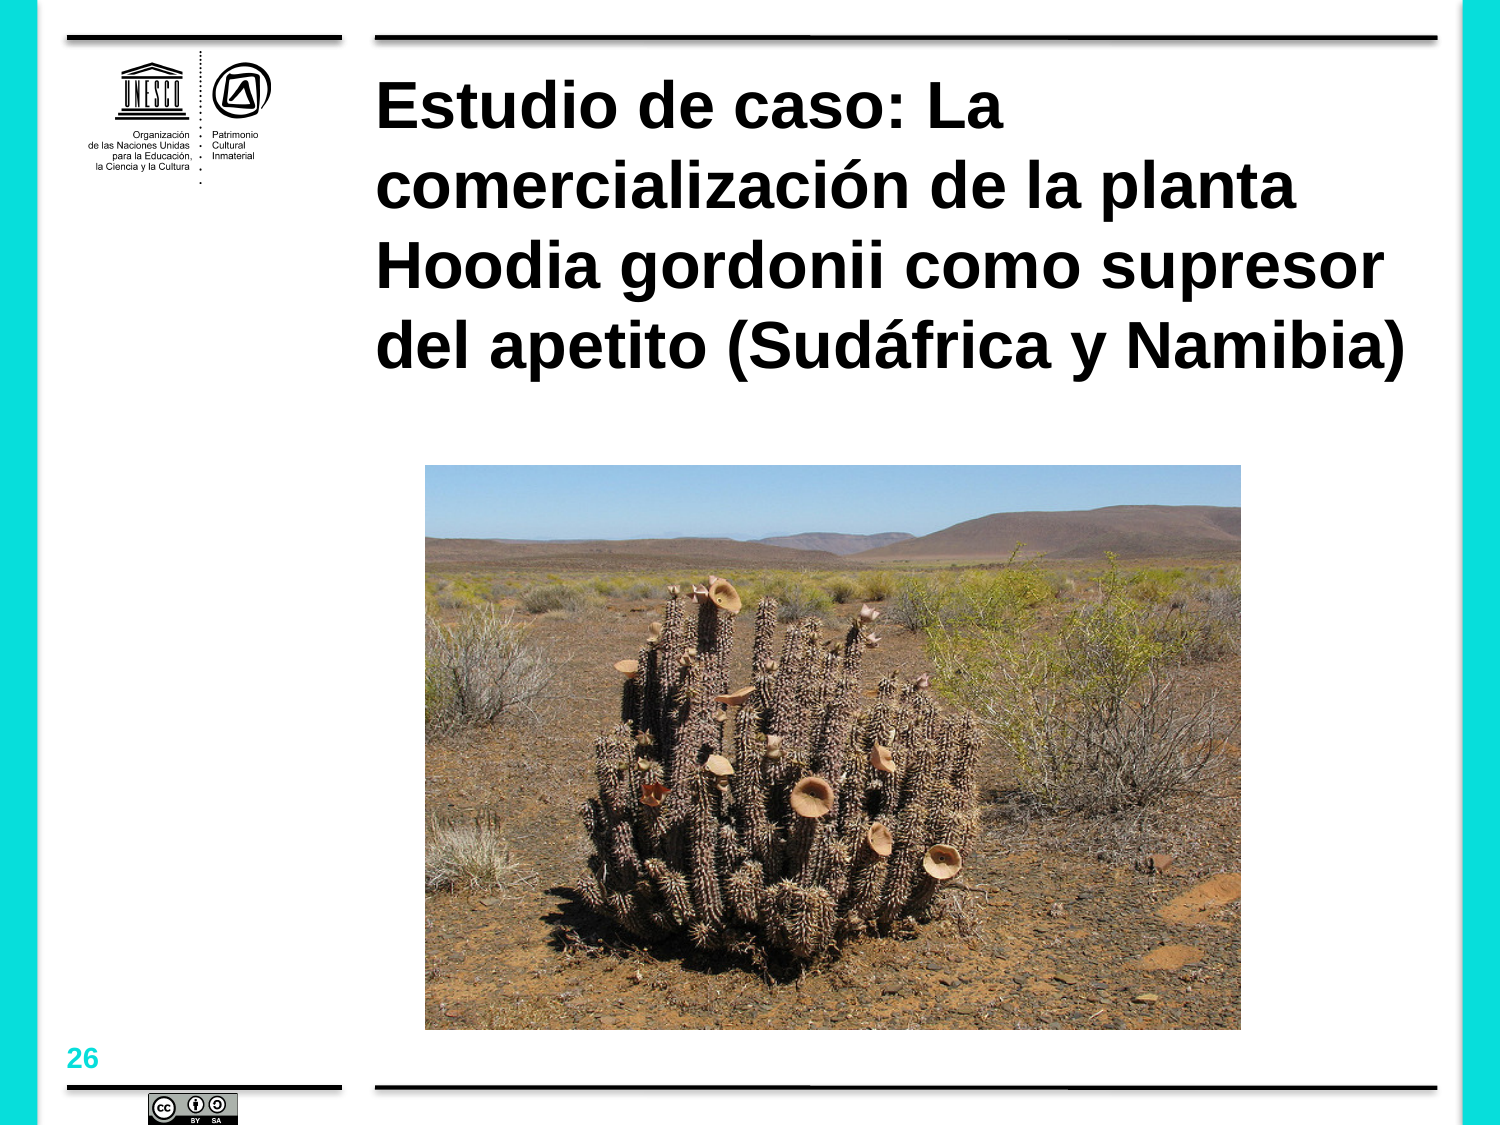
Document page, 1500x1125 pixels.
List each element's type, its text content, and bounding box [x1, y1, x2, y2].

picture [148, 1093, 238, 1125]
picture [88, 51, 271, 184]
title Estudio de caso: La comercialización de la planta Hoodia gordonii como supresor del apetito (Sudáfrica y Namibia) [375, 61, 1438, 385]
picture [424, 465, 1241, 1030]
